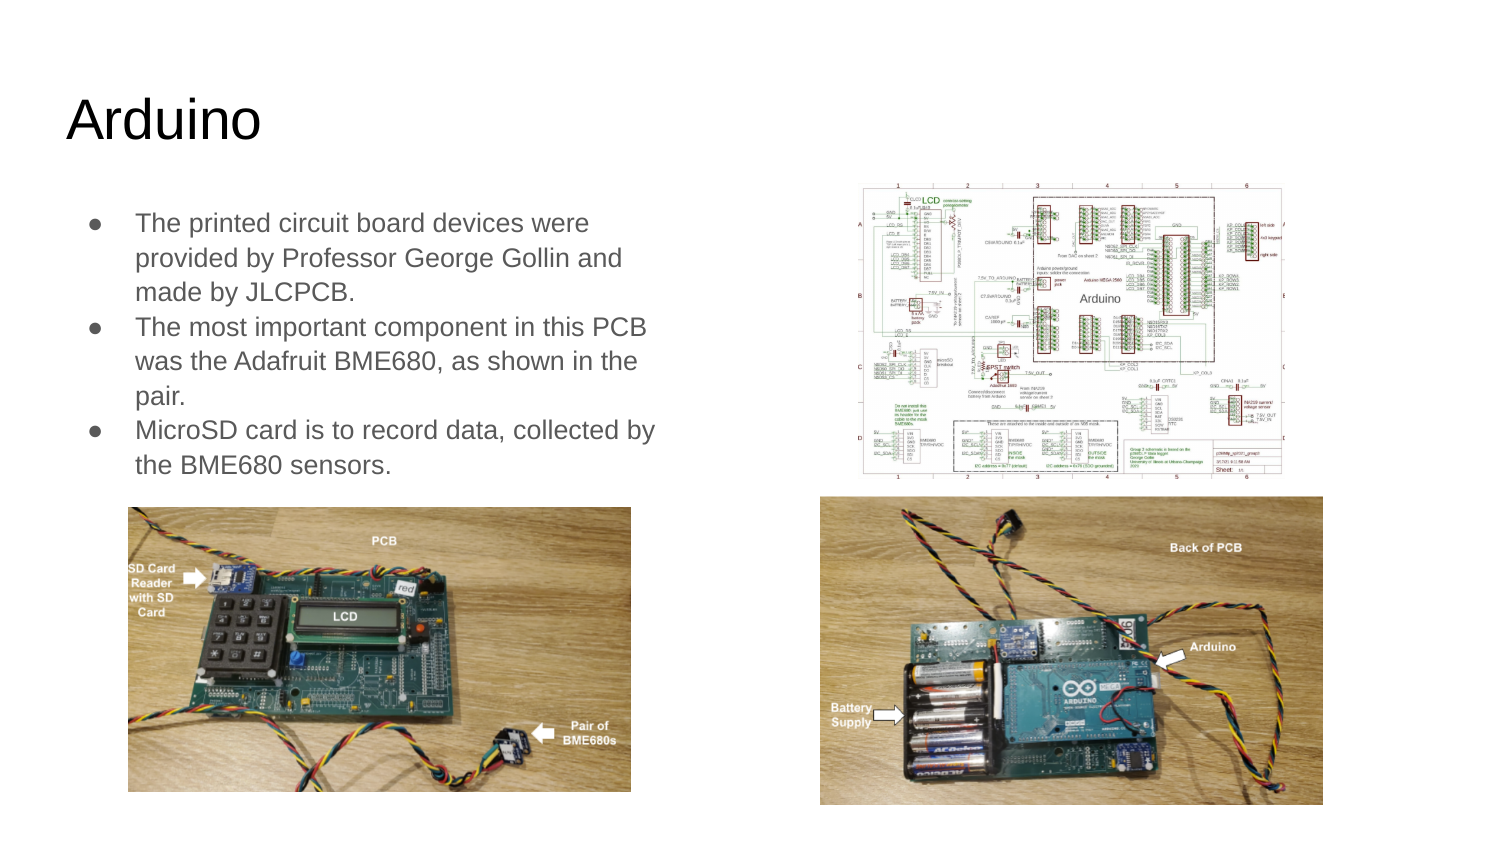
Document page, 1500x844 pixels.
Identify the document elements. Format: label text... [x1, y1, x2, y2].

picture [128, 507, 631, 793]
title Arduino [51, 72, 1449, 167]
picture [857, 183, 1285, 479]
list The printed circuit board devices were provided by Professor George Gollin and made by JLCPCB. The most important component in this PCB was the Adafruit BME680, as shown in the pair. MicroSD card is to record data, collected by the BME680 sensors. [51, 189, 708, 499]
picture [820, 494, 1323, 805]
